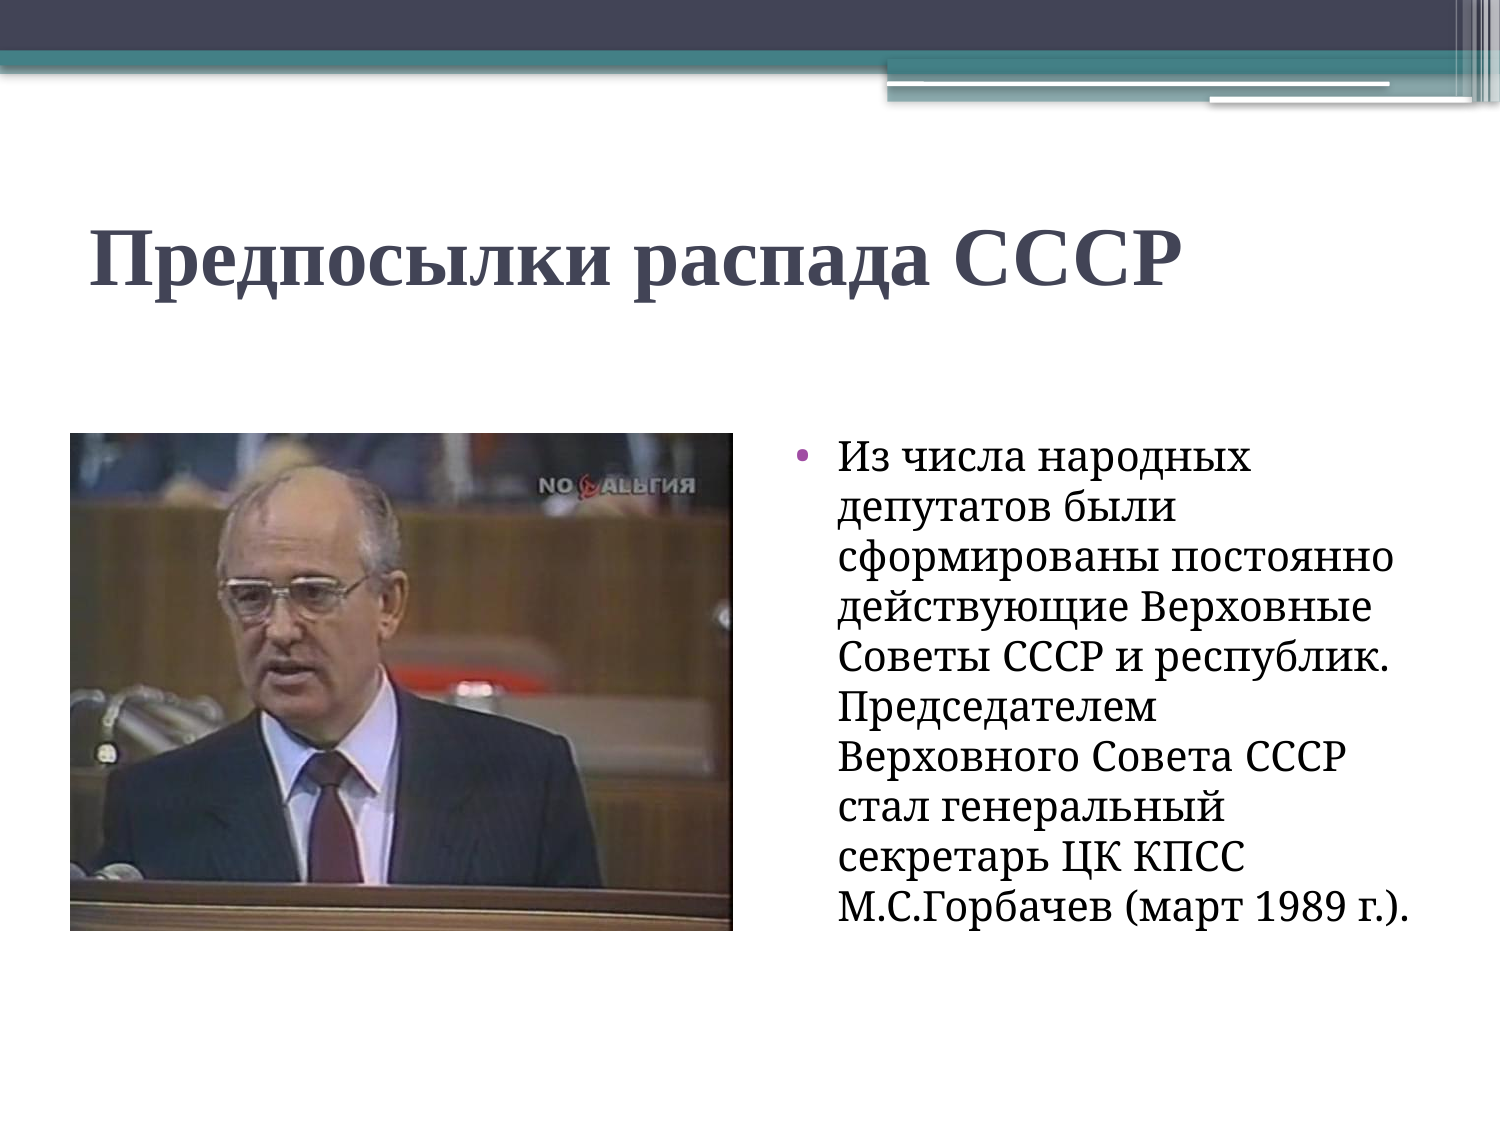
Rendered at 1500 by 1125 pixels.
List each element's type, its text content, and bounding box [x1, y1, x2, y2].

title Предпосылки распада СССР [75, 117, 1425, 387]
list Из числа народных депутатов были сформированы постоянно действующие Верховные Советы СССР и республик. Председателем Верховного Совета СССР стал генеральный секретарь ЦК КПСС М.С.Горбачев (март 1989 г.). [762, 421, 1425, 973]
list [70, 433, 733, 931]
